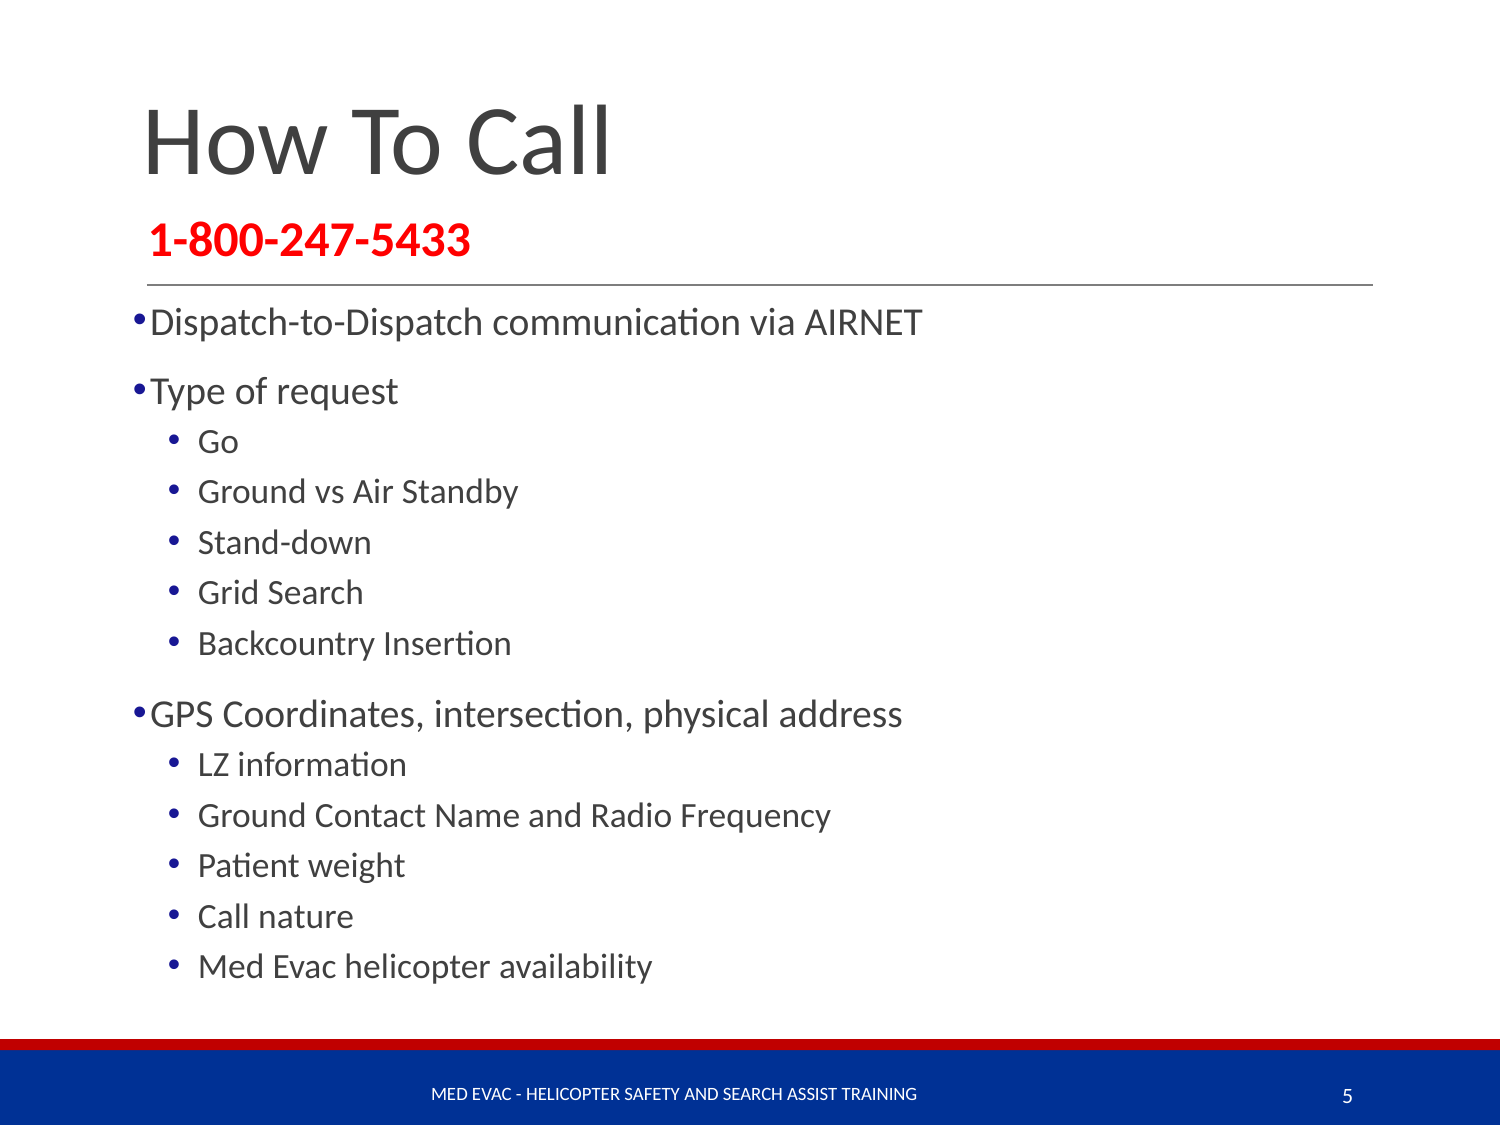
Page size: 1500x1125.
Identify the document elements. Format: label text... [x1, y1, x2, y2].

title How To Call [140, 72, 681, 263]
text_box 1-800-247-5433 [132, 199, 656, 275]
text_box Dispatch-to-Dispatch communication via AIRNET Type of request Go Ground vs Air Standby Stand-down Grid Search Backcountry Insertion GPS Coordinates, intersection, physical address LZ information Ground Contact Name and Radio Frequency Patient weight Call nature Med Evac helicopter availability [132, 278, 929, 986]
footer MED EVAC - HELICOPTER SAFETY AND SEARCH ASSIST TRAINING [429, 1079, 1072, 1125]
slide_number ‹#› [1337, 1078, 1369, 1125]
